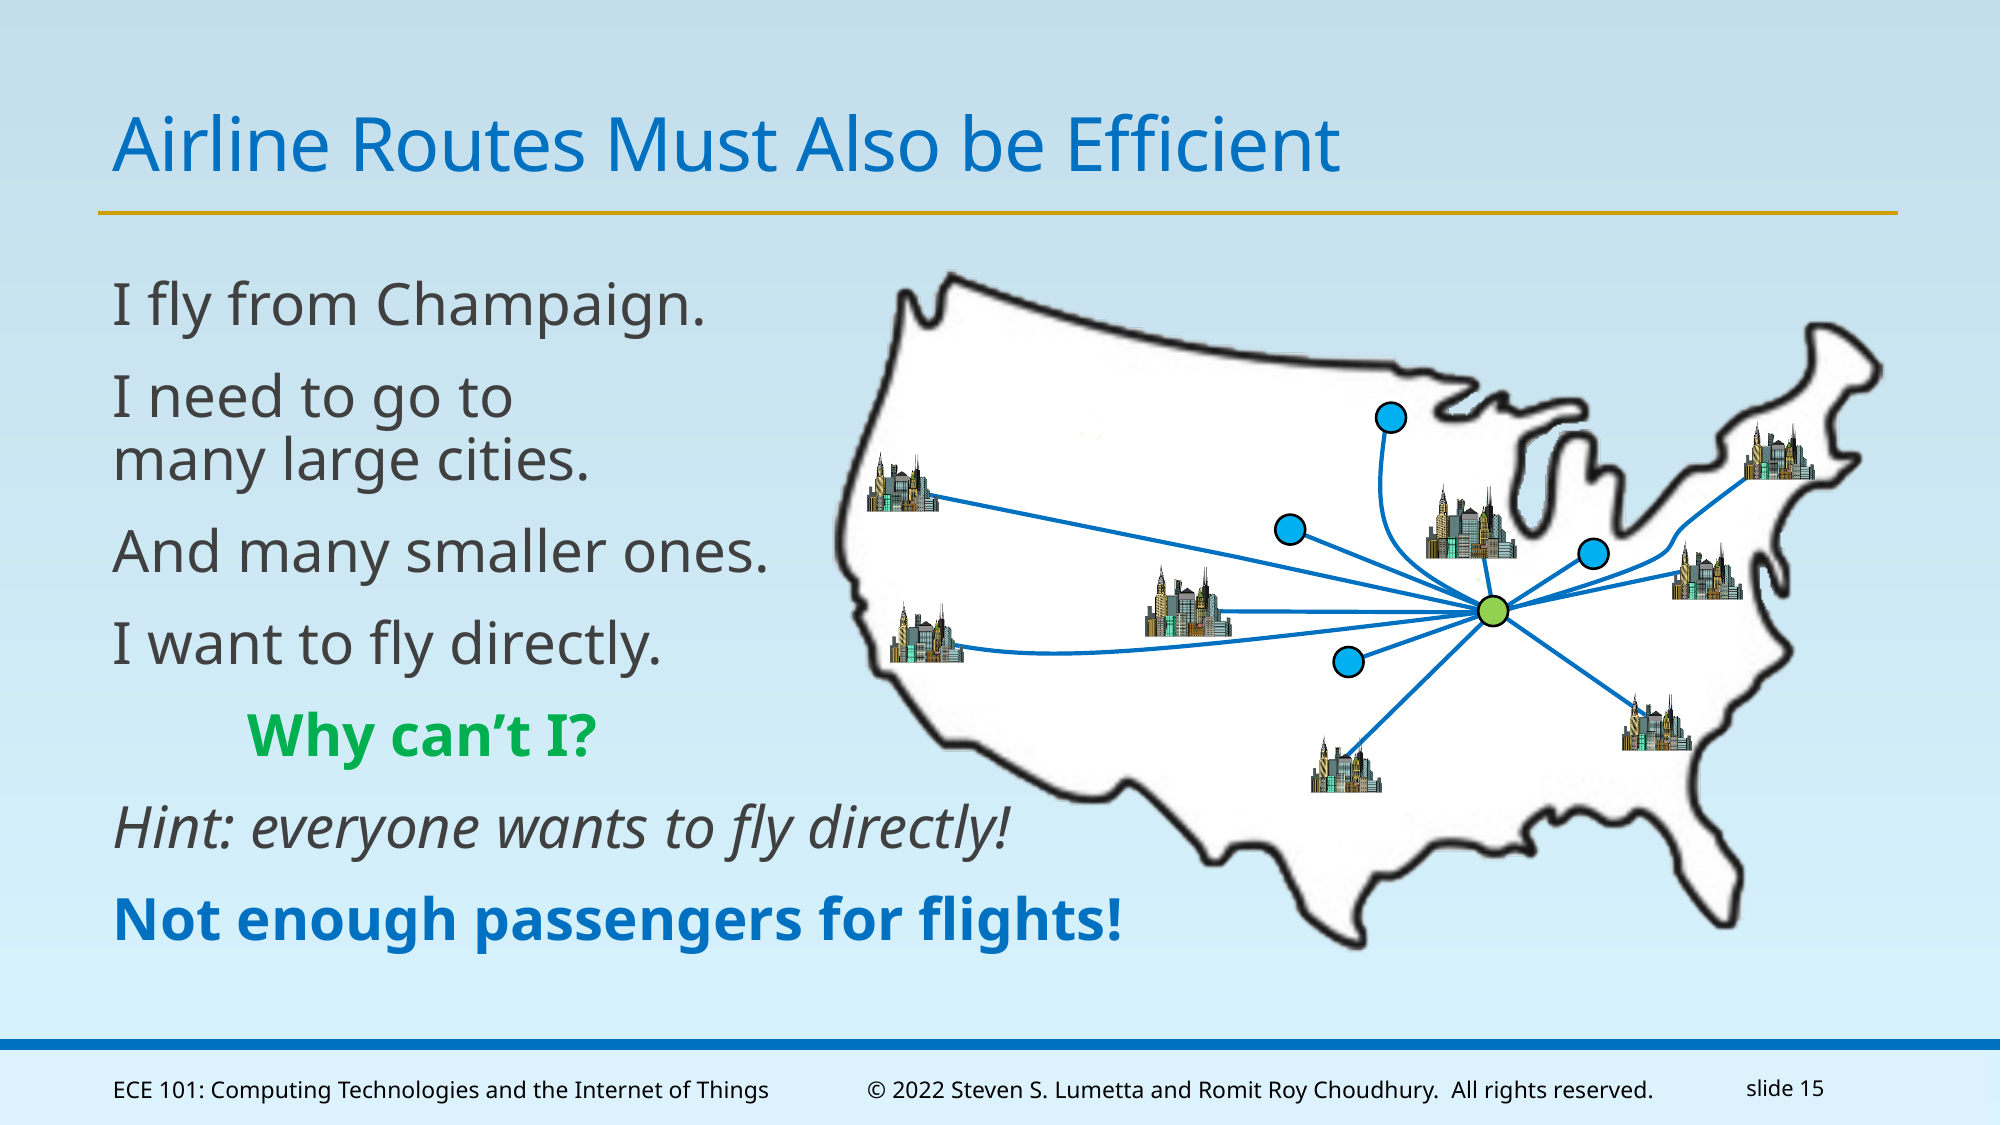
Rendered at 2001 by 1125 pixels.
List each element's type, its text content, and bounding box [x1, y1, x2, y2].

picture [818, 266, 1897, 961]
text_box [1495, 610, 1662, 727]
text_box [1501, 552, 1590, 607]
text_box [1333, 622, 1494, 770]
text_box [1347, 622, 1492, 663]
list I fly from Champaign. I need to go to many large cities. And many smaller ones. I want to fly directly. Why can’t I? Hint: everyone wants to fly directly! Not enough passengers for flights! [97, 267, 817, 963]
slide_number slide 15 [1704, 1059, 1840, 1120]
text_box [1600, 569, 1690, 612]
footer © 2022 Steven S. Lumetta and Romit Roy Choudhury. All rights reserved. [819, 1059, 1704, 1120]
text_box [1477, 568, 1491, 609]
title Airline Routes Must Also be Efficient [97, 88, 1900, 194]
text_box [1493, 569, 1498, 611]
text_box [1289, 528, 1475, 612]
slide_number ECE 101: Computing Technologies and the Internet of Things [97, 1059, 786, 1120]
